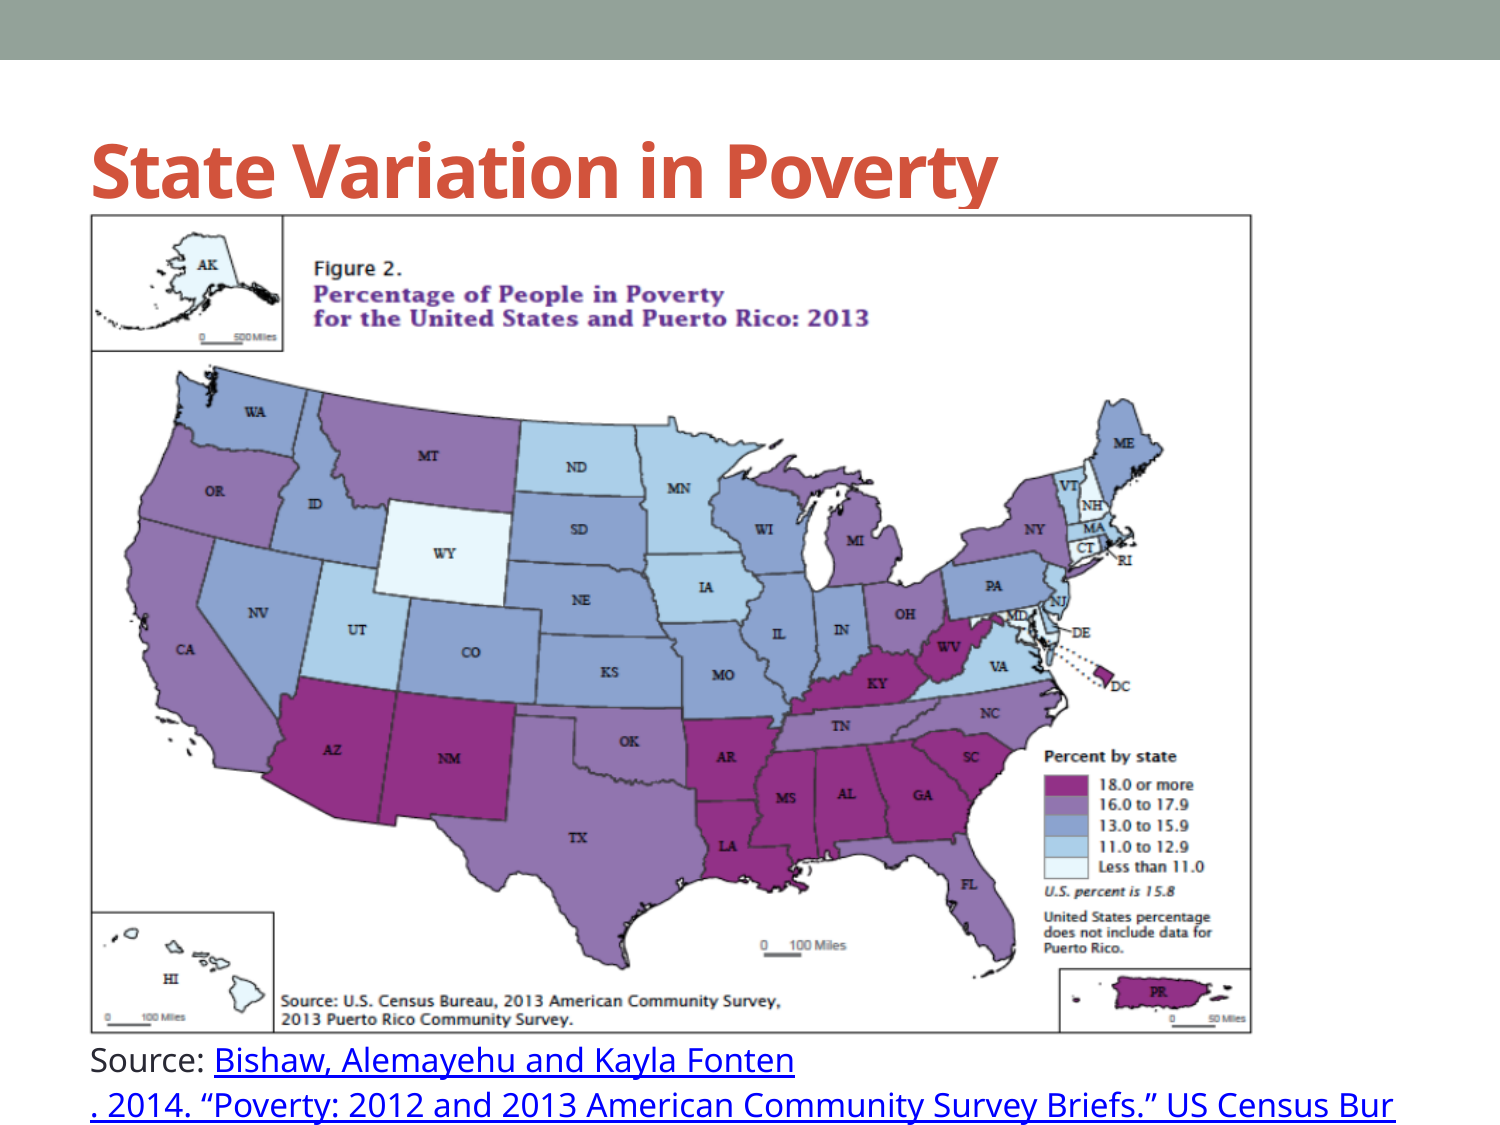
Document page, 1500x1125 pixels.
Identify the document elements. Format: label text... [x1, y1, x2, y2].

title State Variation in Poverty [75, 87, 1425, 250]
picture [87, 209, 1257, 1037]
text_box Source: Bishaw, Alemayehu and Kayla Fonten. 2014. “Poverty: 2012 and 2013 American Community Survey Briefs.” US Census Bureau. [74, 1031, 1425, 1125]
